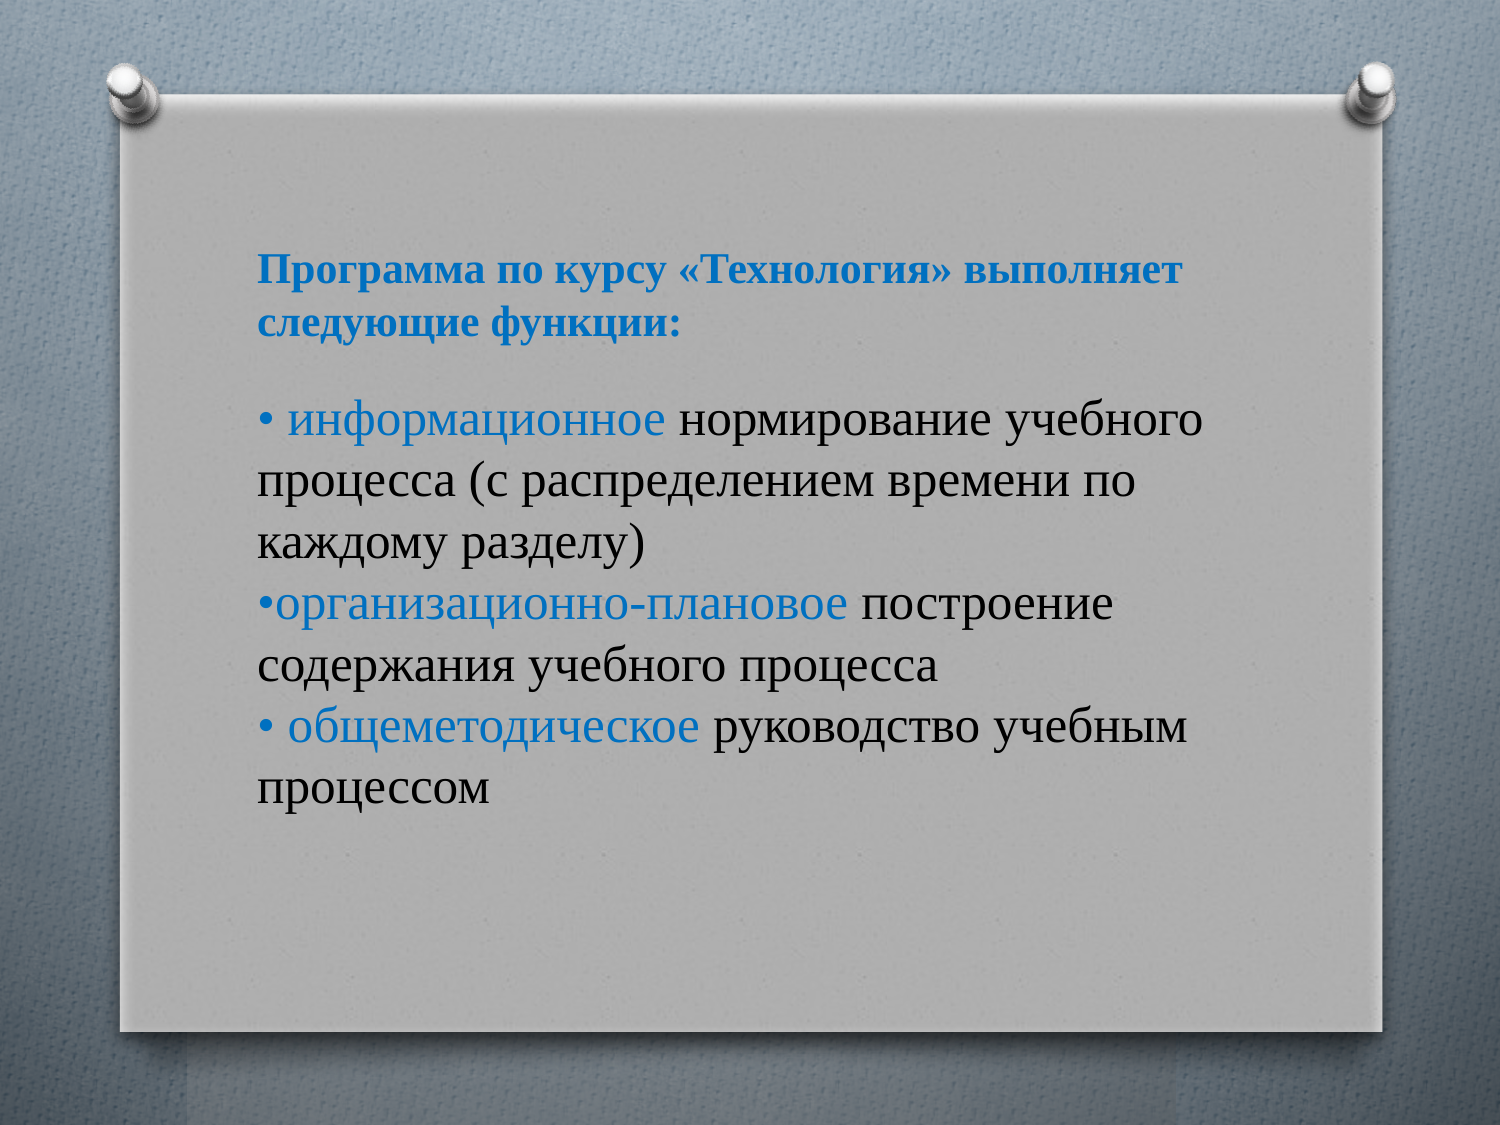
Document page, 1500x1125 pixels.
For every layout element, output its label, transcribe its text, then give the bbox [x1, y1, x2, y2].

picture [75, 29, 198, 153]
list Программа по курсу «Технология» выполняет следующие функции: • информационное нормирование учебного процесса (с распределением времени по каждому разделу) •организационно-плановое построение содержания учебного процесса • общеметодическое руководство учебным процессом [242, 231, 1259, 823]
picture [1317, 35, 1439, 156]
